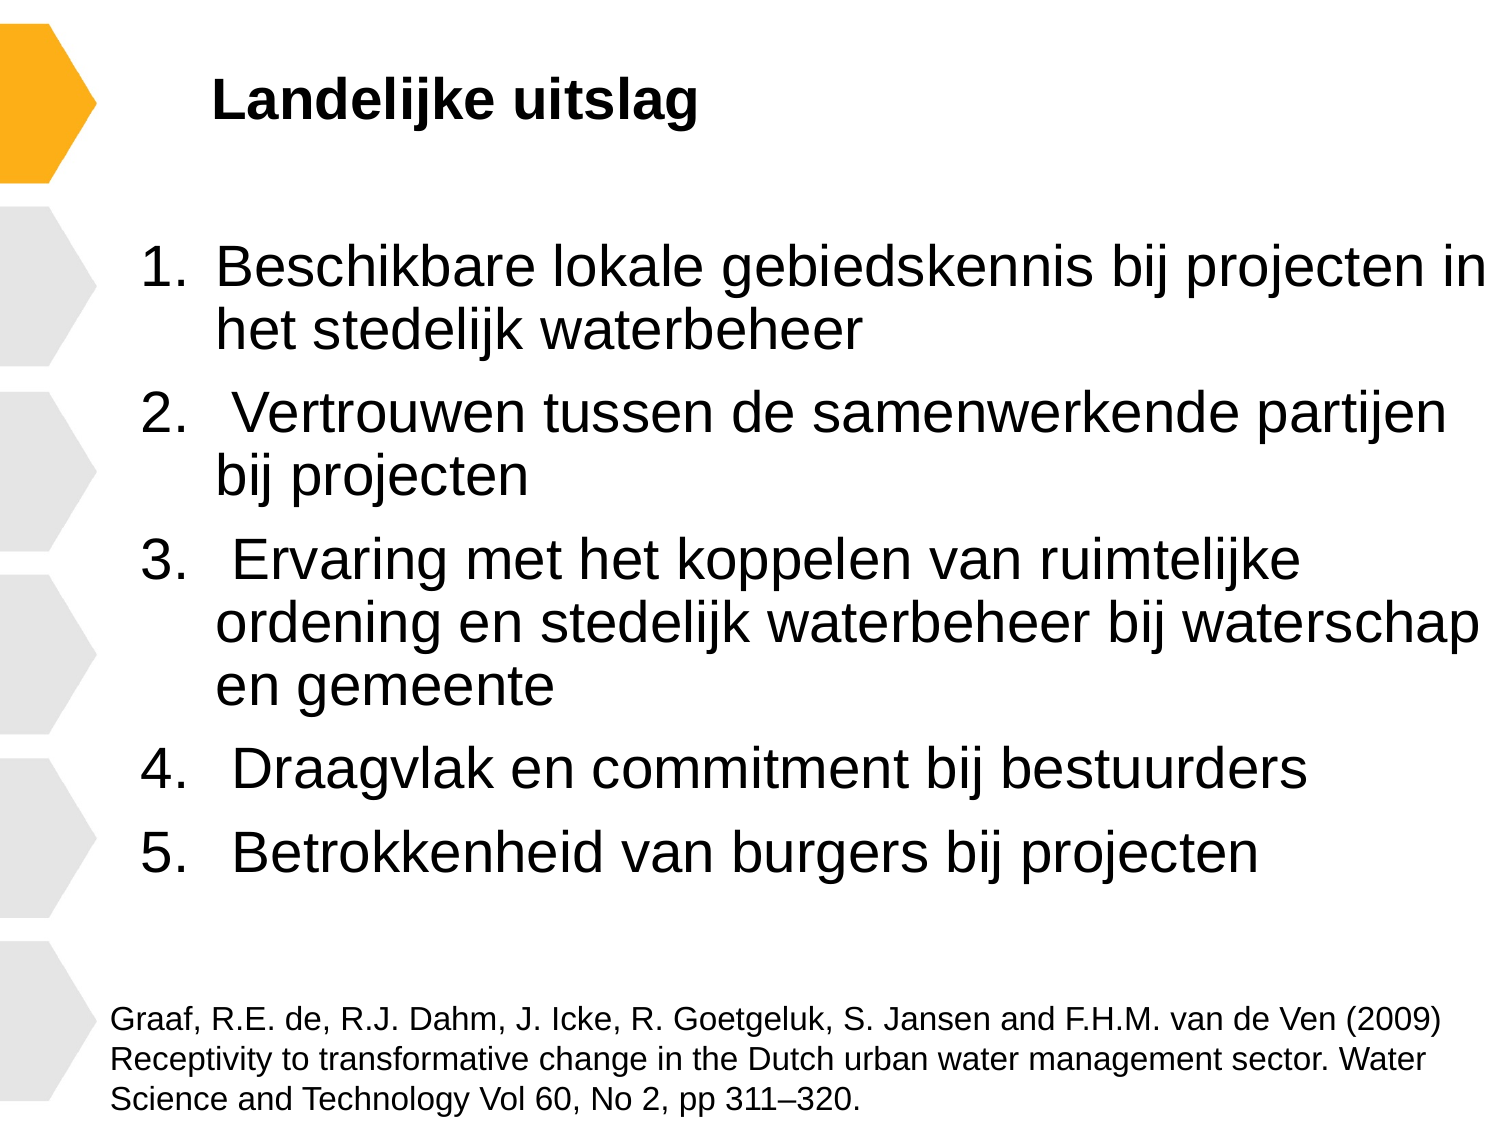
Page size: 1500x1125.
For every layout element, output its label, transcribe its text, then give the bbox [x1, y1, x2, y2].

title Landelijke uitslag [196, 61, 1500, 228]
text_box Graaf, R.E. de, R.J. Dahm, J. Icke, R. Goetgeluk, S. Jansen and F.H.M. van de Ven (2009) Receptivity to transformative change in the Dutch urban water management sector. Water Science and Technology Vol 60, No 2, pp 311–320. [94, 989, 1500, 1124]
picture [0, 0, 1500, 1125]
text_box Beschikbare lokale gebiedskennis bij projecten in het stedelijk waterbeheer Vertrouwen tussen de samenwerkende partijen bij projecten Ervaring met het koppelen van ruimtelijke ordening en stedelijk waterbeheer bij waterschap en gemeente Draagvlak en commitment bij bestuurders Betrokkenheid van burgers bij projecten [125, 228, 1500, 989]
